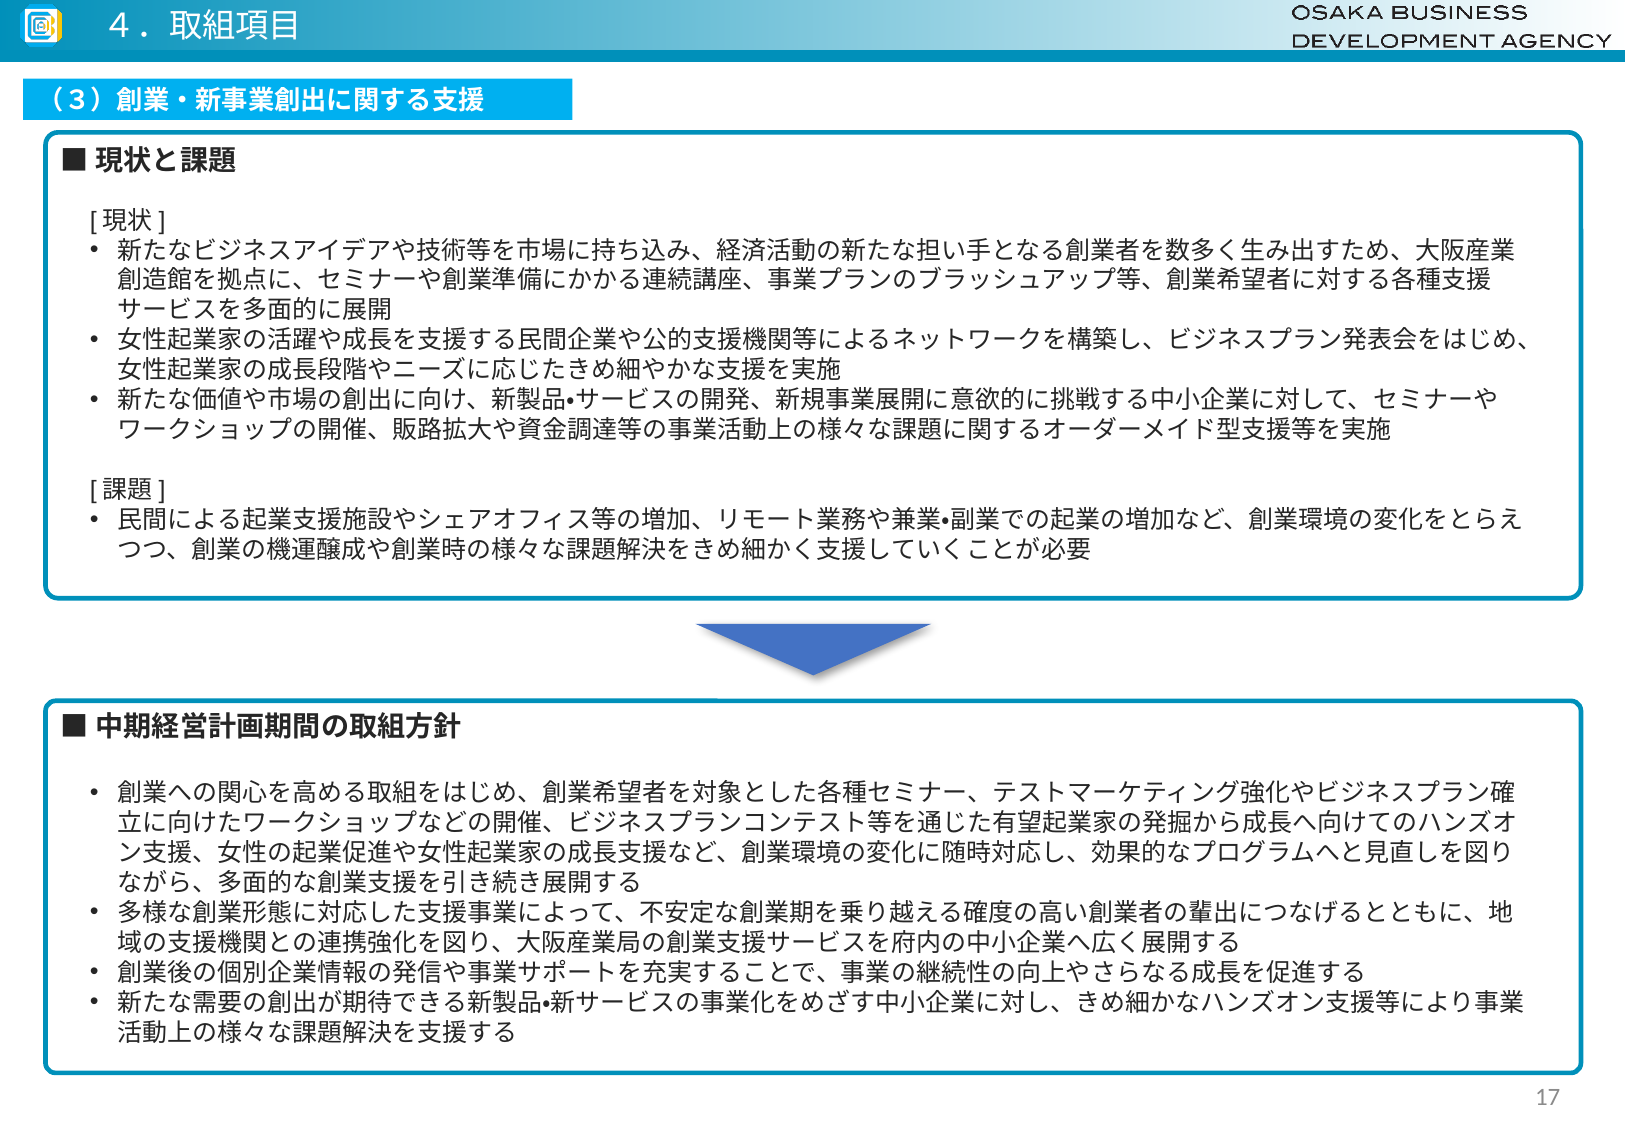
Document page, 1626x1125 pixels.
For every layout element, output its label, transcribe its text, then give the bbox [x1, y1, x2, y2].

text_box ４．取組項目 [87, 6, 1268, 48]
text_box 創業への関心を高める取組をはじめ、創業希望者を対象とした各種セミナー、テストマーケティング強化やビジネスプラン確立に向けたワークショップなどの開催、ビジネスプランコンテスト等を通じた有望起業家の発掘から成長へ向けてのハンズオン支援、女性の起業促進や女性起業家の成長支援など、創業環境の変化に随時対応し、効果的なプログラムへと見直しを図りながら、多面的な創業支援を引き続き展開する 多様な創業形態に対応した支援事業によって、不安定な創業期を乗り越える確度の高い創業者の輩出につなげるとともに、地域の支援機関との連携強化を図り、大阪産業局の創業支援サービスを府内の中小企業へ広く展開する 創業後の個別企業情報の発信や事業サポートを充実することで、事業の継続性の向上やさらなる成長を促進する 新たな需要の創出が期待できる新製品・新サービスの事業化をめざす中小企業に対し、きめ細かなハンズオン支援等により事業活動上の様々な課題解決を支援する [75, 769, 1552, 1054]
text_box [694, 622, 932, 677]
text_box ■中期経営計画期間の取組方針 [45, 701, 493, 749]
text_box [44, 131, 1582, 600]
text_box [現状] 新たなビジネスアイデアや技術等を市場に持ち込み、経済活動の新たな担い手となる創業者を数多く生み出すため、大阪産業創造館を拠点に、セミナーや創業準備にかかる連続講座、事業プランのブラッシュアップ等、創業希望者に対する各種支援サービスを多面的に展開 女性起業家の活躍や成長を支援する民間企業や公的支援機関等によるネットワークを構築し、ビジネスプラン発表会をはじめ、女性起業家の成長段階やニーズに応じたきめ細やかな支援を実施 新たな価値や市場の創出に向け、新製品・サービスの開発、新規事業展開に意欲的に挑戦する中小企業に対して、セミナーやワークショップの開催、販路拡大や資金調達等の事業活動上の様々な課題に関するオーダーメイド型支援等を実施 [課題] 民間による起業支援施設やシェアオフィス等の増加、リモート業務や兼業・副業での起業の増加など、創業環境の変化をとらえつつ、創業の機運醸成や創業時の様々な課題解決をきめ細かく支援していくことが必要 [75, 196, 1552, 584]
text_box （３）創業・新事業創出に関する支援 [22, 78, 573, 121]
text_box [44, 699, 1582, 1074]
picture [25, 9, 61, 42]
text_box ■現状と課題 [45, 135, 275, 184]
slide_number 17 [1196, 1074, 1576, 1119]
picture [1292, 5, 1612, 48]
